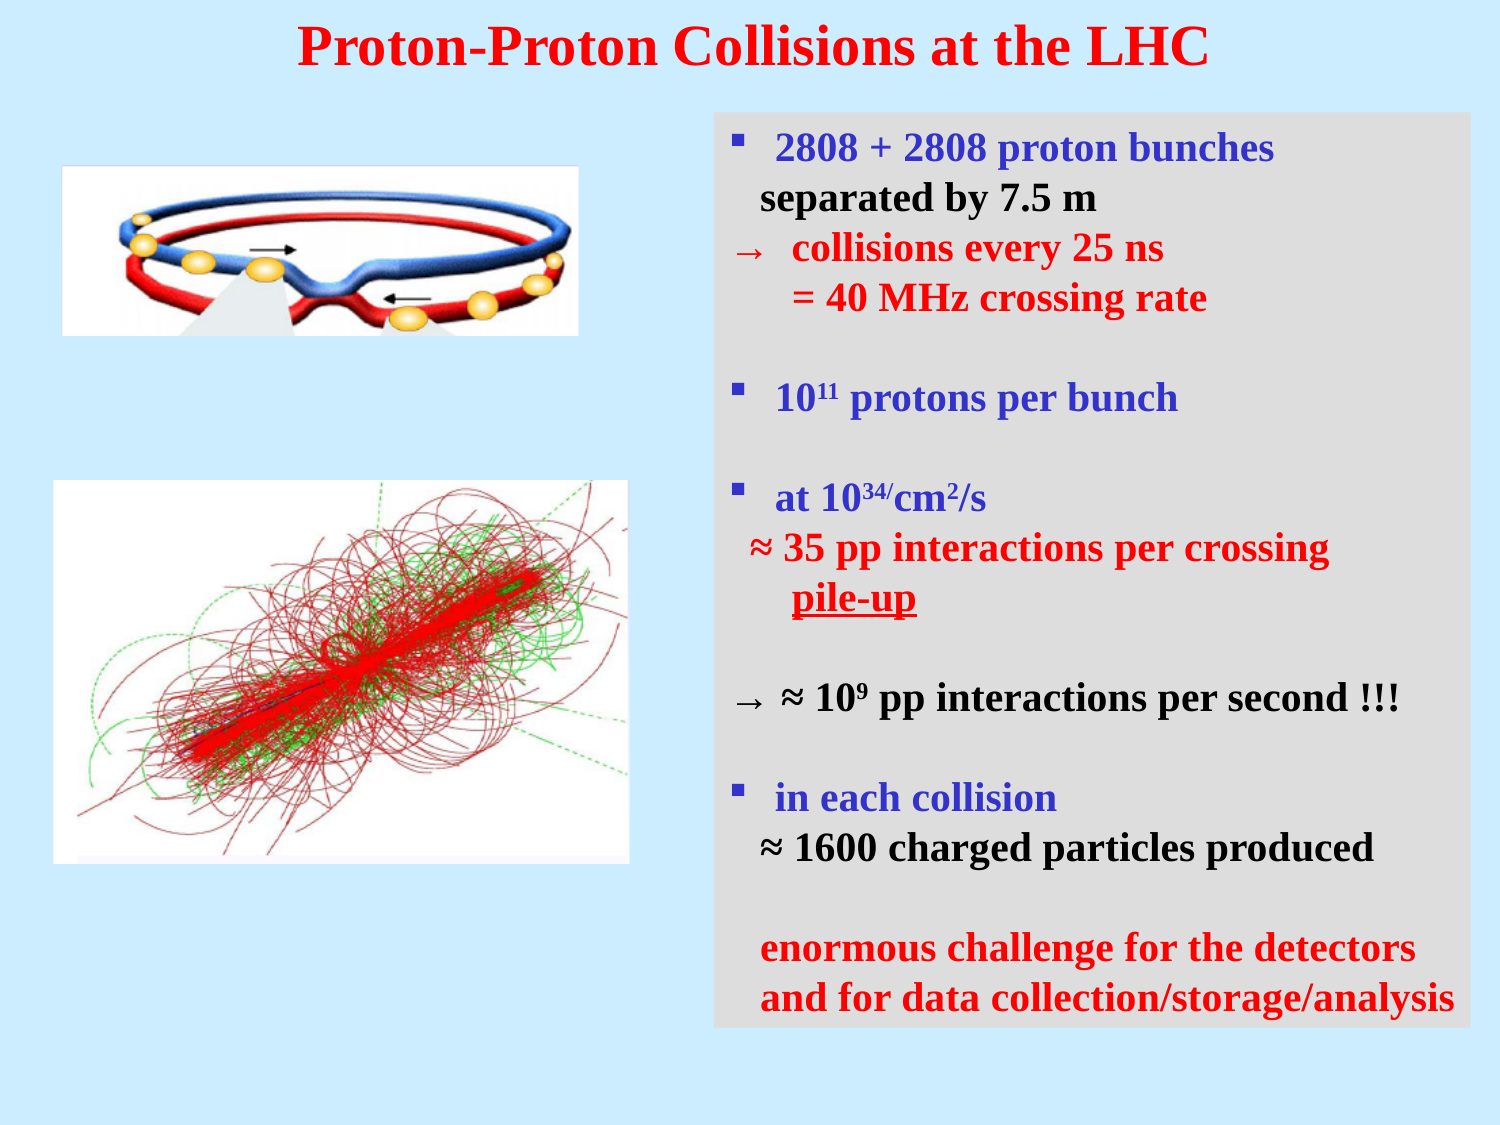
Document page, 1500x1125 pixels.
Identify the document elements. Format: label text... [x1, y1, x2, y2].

picture [53, 479, 630, 864]
picture [61, 164, 579, 336]
text_box Proton-Proton Collisions at the LHC [282, 0, 1228, 85]
text_box 2808 + 2808 proton bunches separated by 7.5 m → collisions every 25 ns = 40 MHz crossing rate 1011 protons per bunch at 1034/cm2/s ≈ 35 pp interactions per crossing pile-up → ≈ 109 pp interactions per second !!! in each collision ≈ 1600 charged particles produced enormous challenge for the detectors and for data collection/storage/analysis [713, 112, 1471, 1028]
